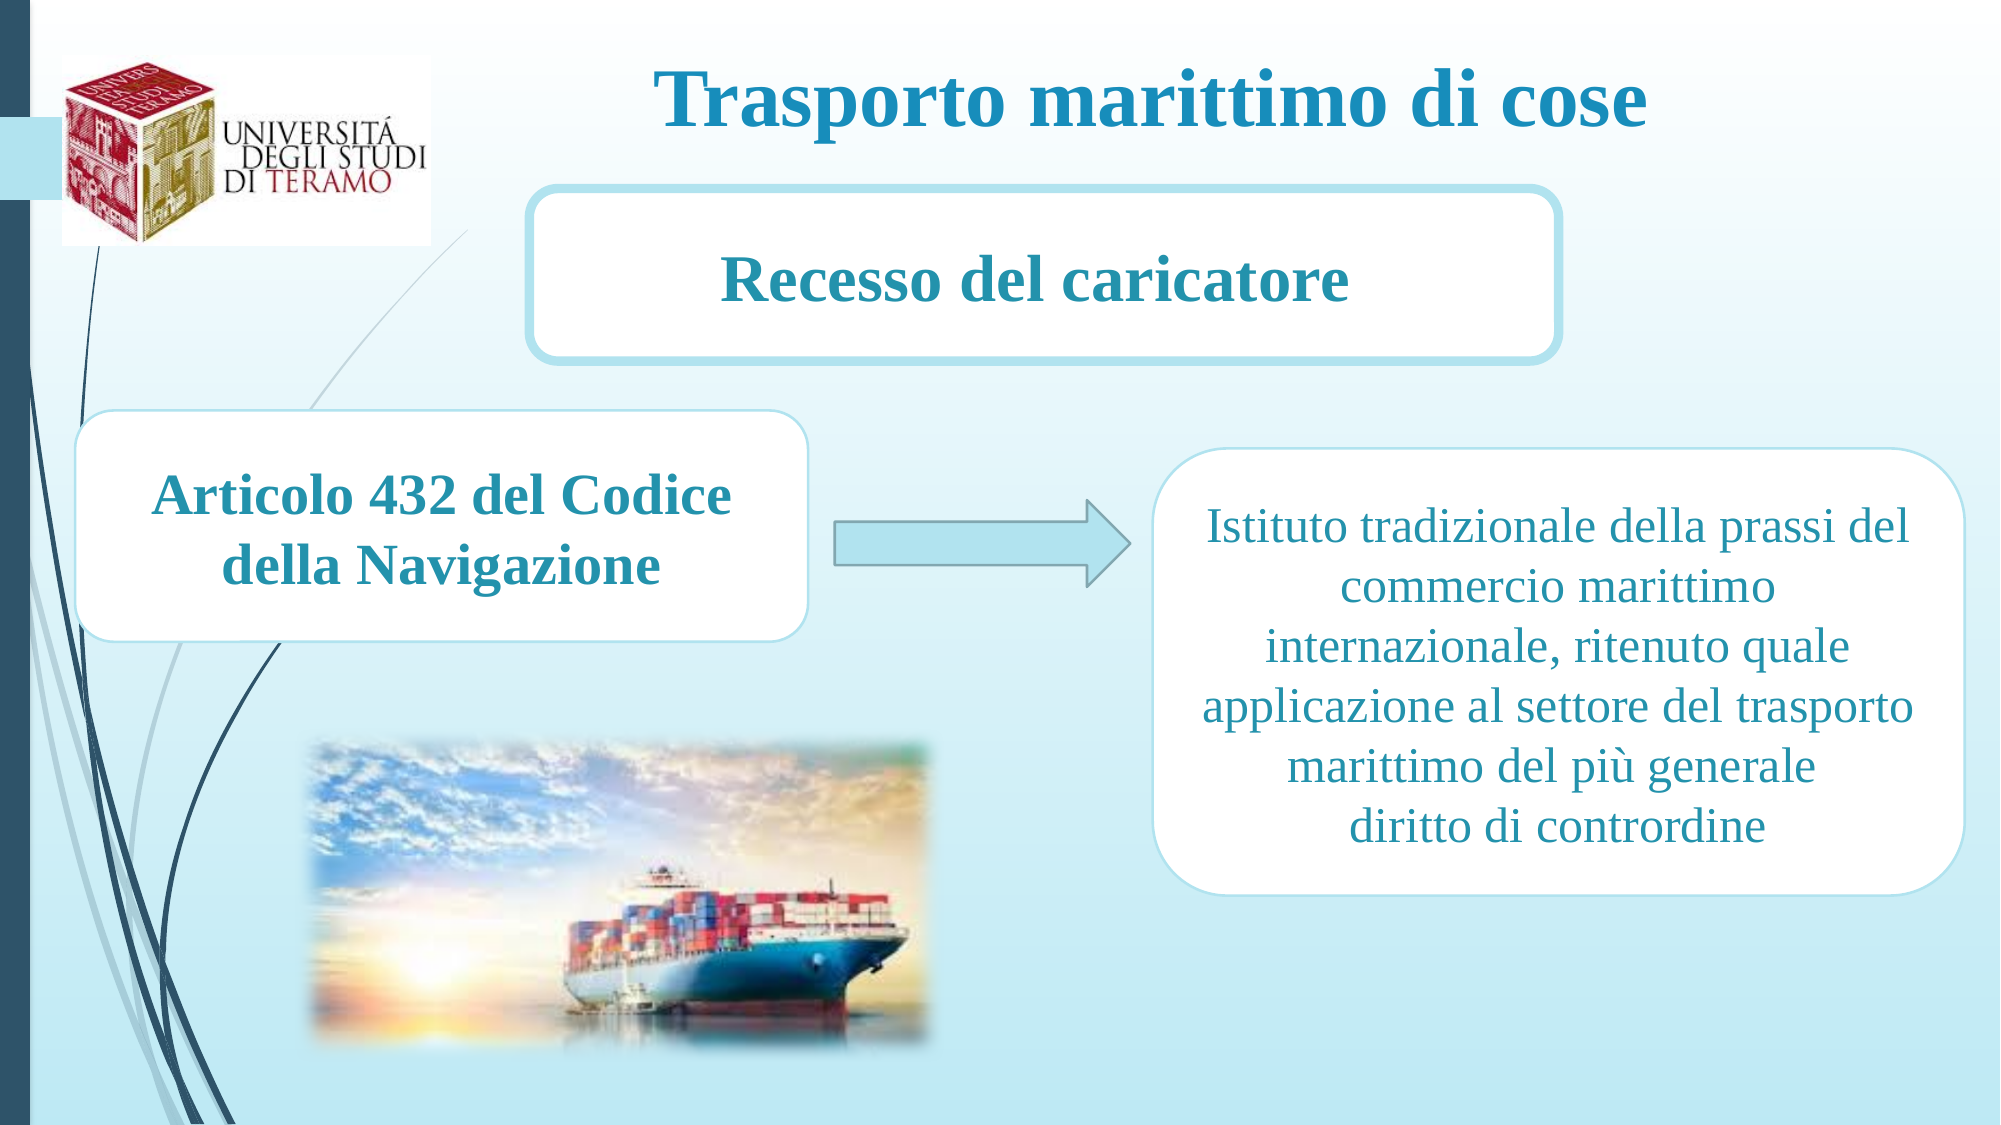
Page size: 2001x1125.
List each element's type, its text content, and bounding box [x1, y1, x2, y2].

picture [61, 55, 431, 246]
text_box [833, 498, 1132, 589]
picture [295, 728, 944, 1063]
title Trasporto marittimo di cose [430, 35, 1893, 166]
text_box Istituto tradizionale della prassi del commercio marittimo internazionale, ritenuto quale applicazione al settore del trasporto marittimo del più generale diritto di contrordine [1151, 447, 1967, 897]
text_box Articolo 432 del Codice della Navigazione [73, 409, 810, 644]
text_box Recesso del caricatore [528, 187, 1560, 363]
